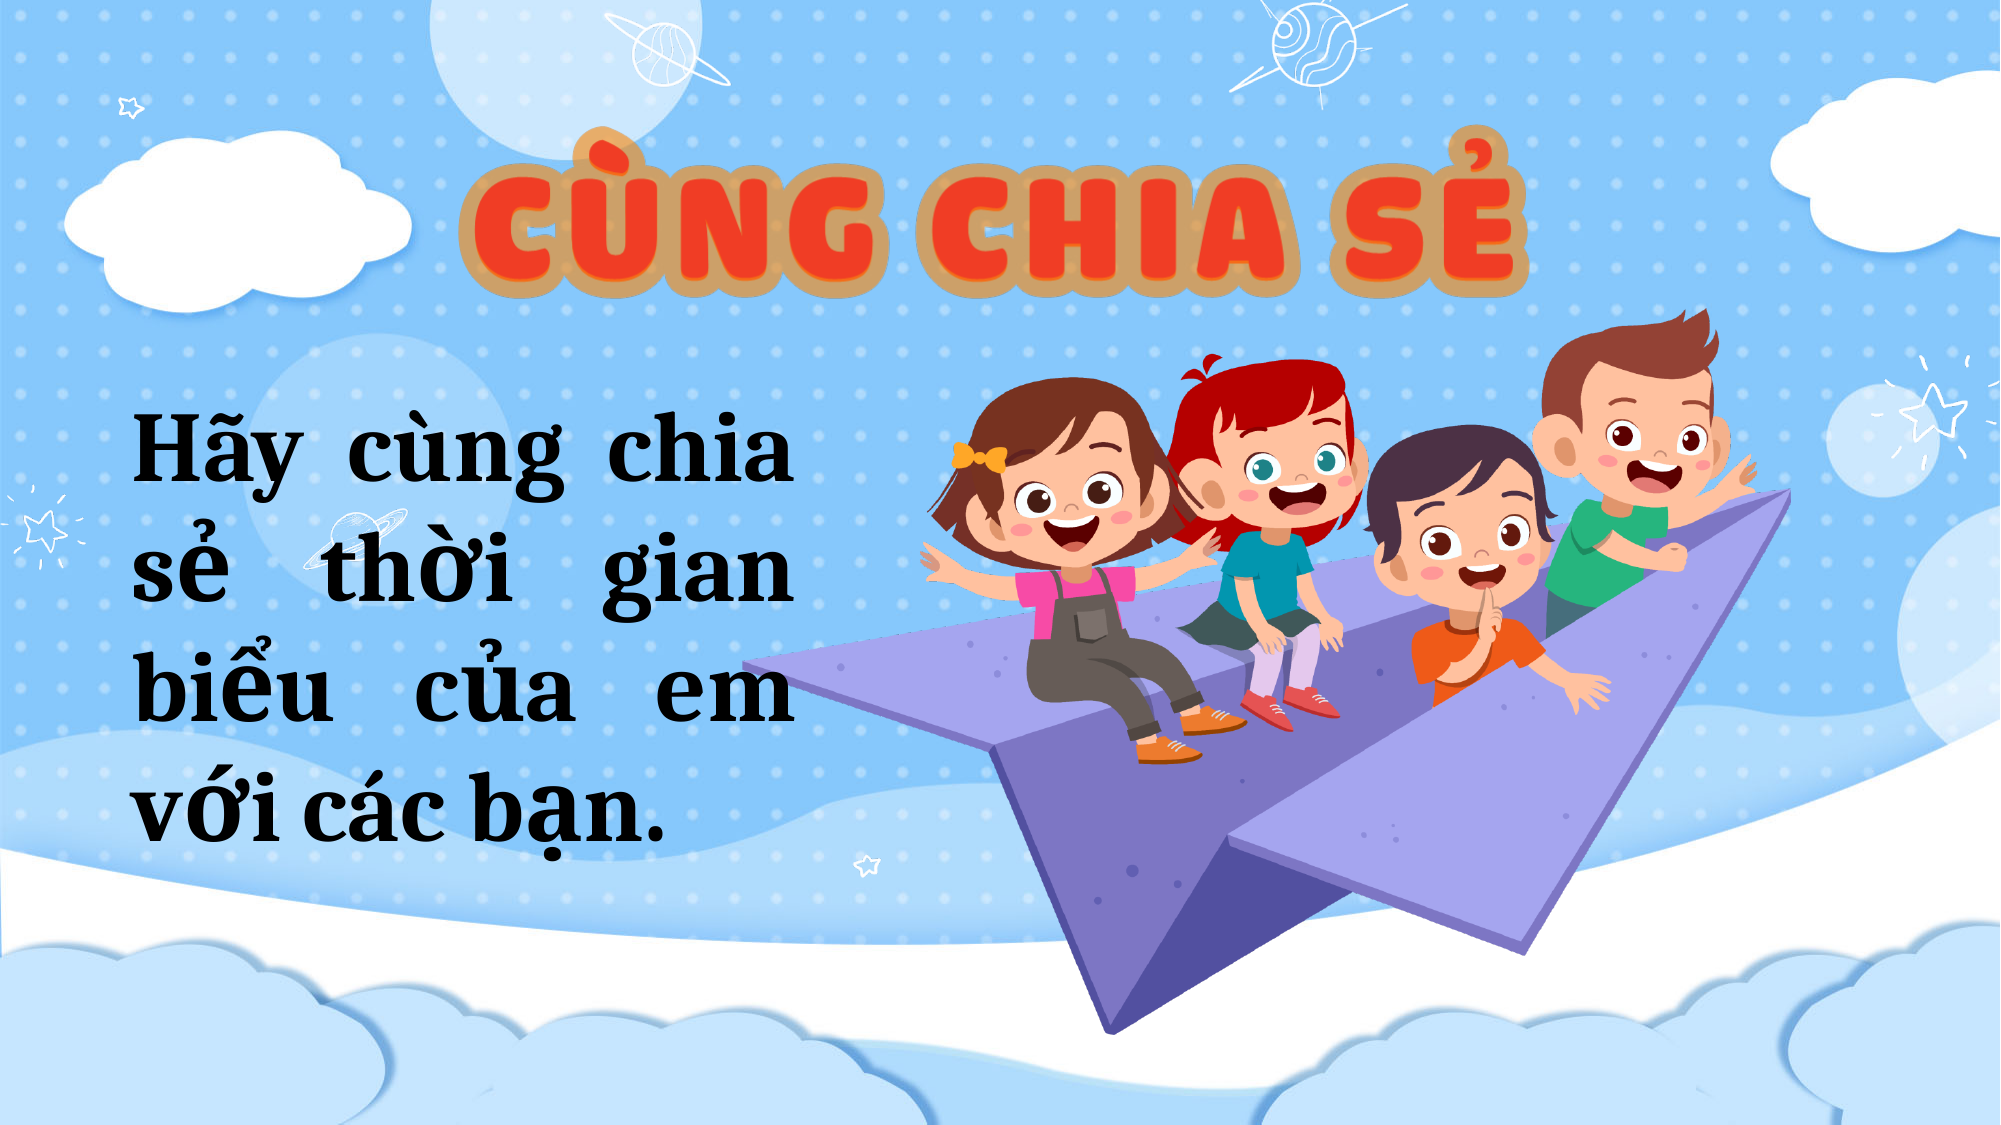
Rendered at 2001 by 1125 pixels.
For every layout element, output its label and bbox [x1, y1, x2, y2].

picture [381, 86, 1791, 1035]
text_box [0, 0, 2000, 1125]
